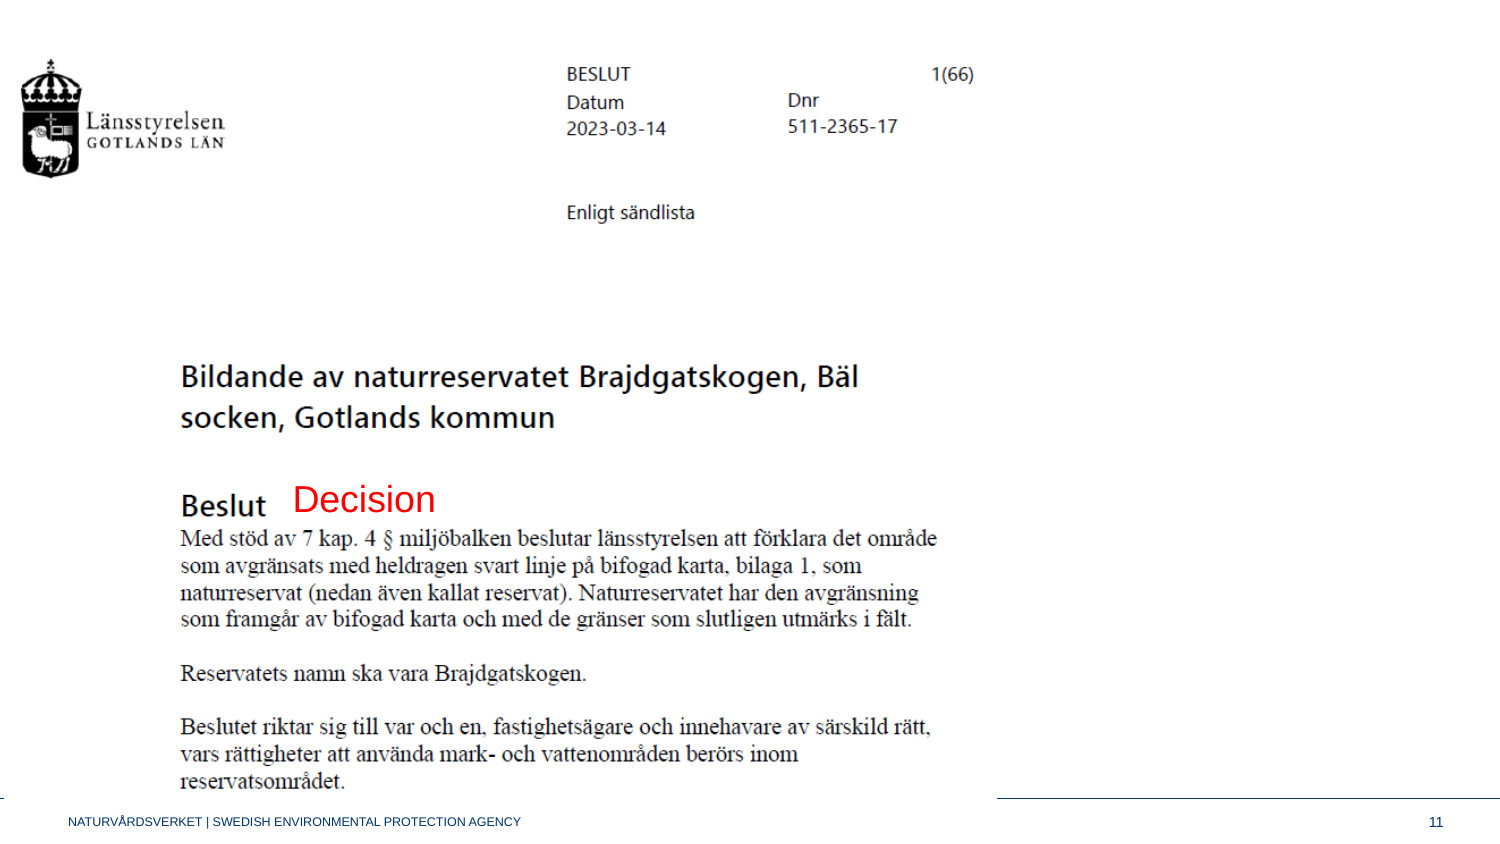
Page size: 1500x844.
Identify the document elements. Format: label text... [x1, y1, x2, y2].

slide_number 11 [1121, 798, 1459, 844]
picture [4, 15, 997, 799]
footer NATURVÅRDSVERKET | SWEDISH ENVIRONMENTAL PROTECTION AGENCY [53, 799, 560, 844]
